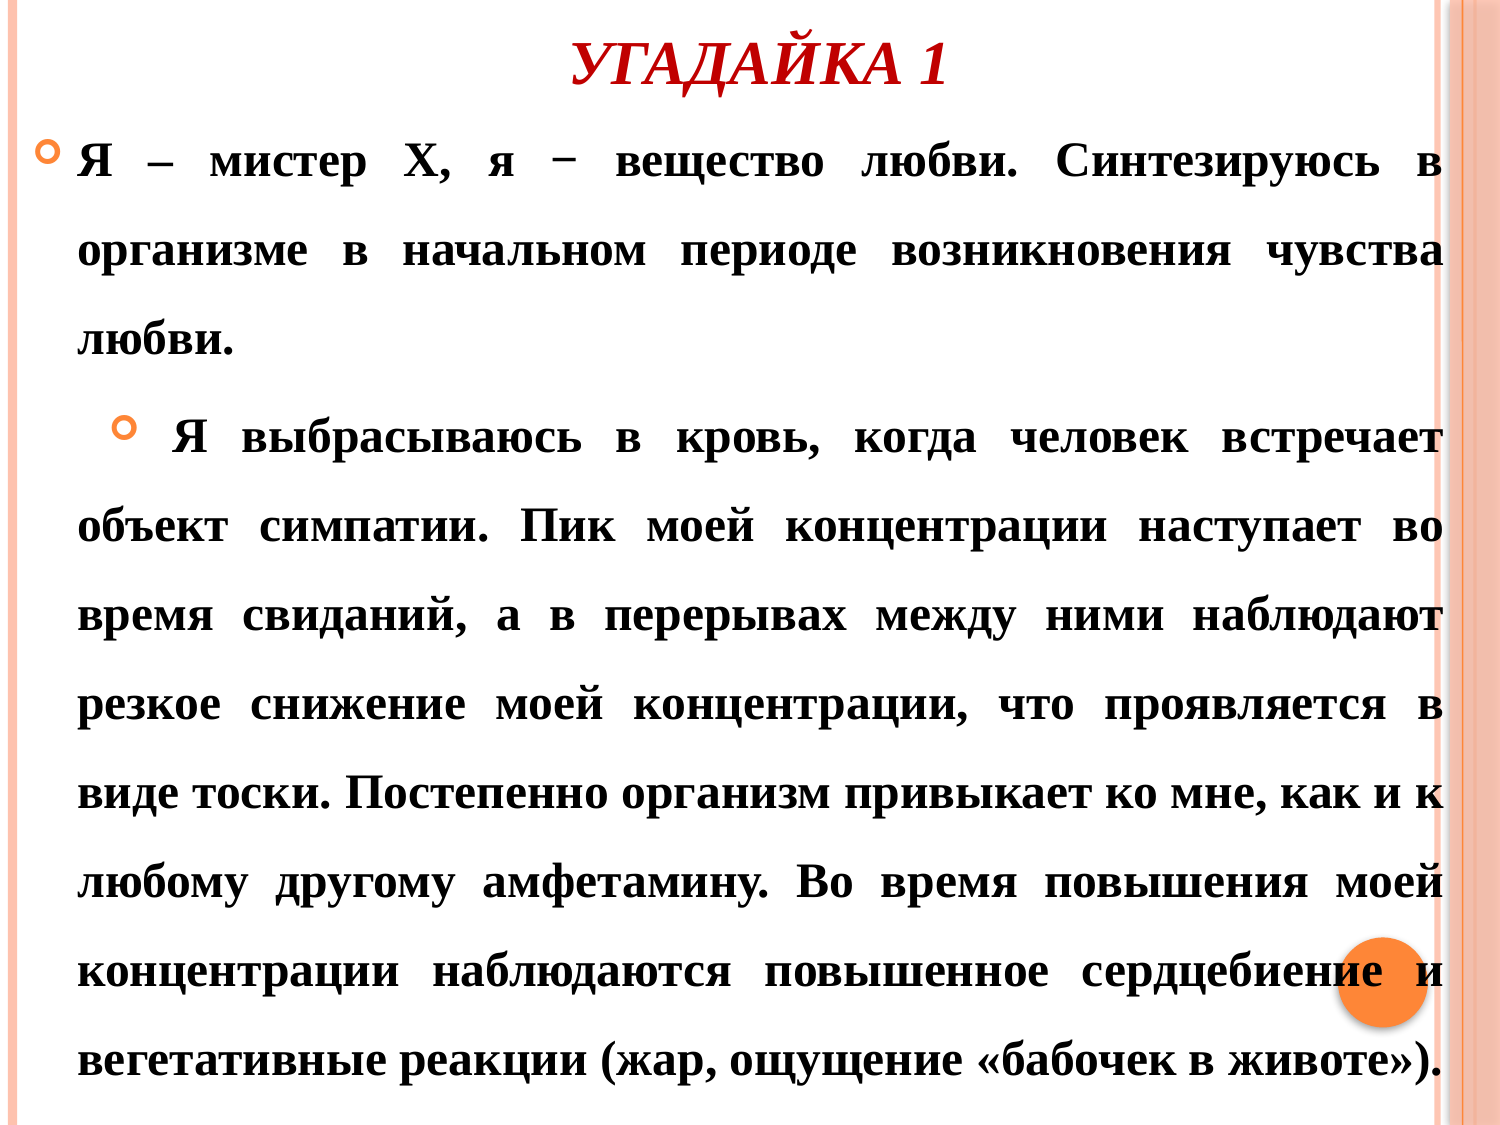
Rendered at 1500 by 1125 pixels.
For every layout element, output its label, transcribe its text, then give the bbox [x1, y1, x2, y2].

list Я – мистер Х, я − вещество любви. Синтезируюсь в организме в начальном периоде возникновения чувства любви. Я выбрасываюсь в кровь, когда человек встречает объект симпатии. Пик моей концентрации наступает во время свиданий, а в перерывах между ними наблюдают резкое снижение моей концентрации, что проявляется в виде тоски. Постепенно организм привыкает ко мне, как и к любому другому амфетамину. Во время повышения моей концентрации наблюдаются повышенное сердцебиение и вегетативные реакции (жар, ощущение «бабочек в животе»). [17, 90, 1459, 1125]
title УГАДАЙКА 1 [147, 0, 1373, 90]
